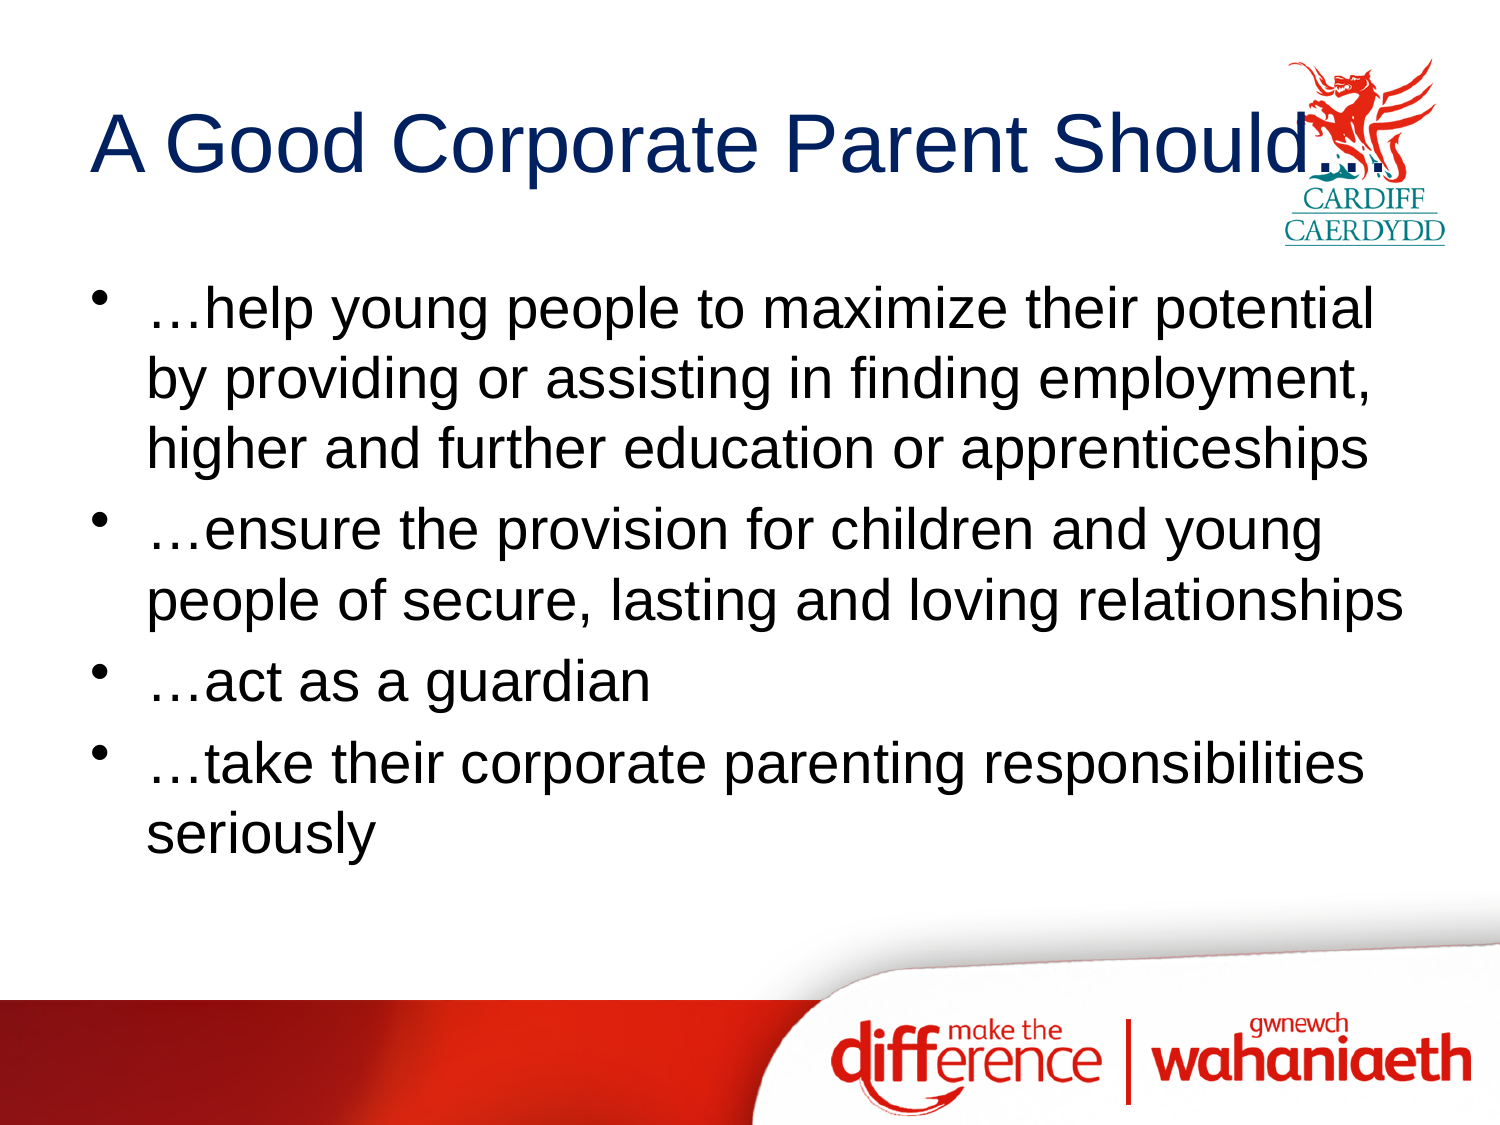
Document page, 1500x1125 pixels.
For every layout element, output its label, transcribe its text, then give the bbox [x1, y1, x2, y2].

list …help young people to maximize their potential by providing or assisting in finding employment, higher and further education or apprenticeships …ensure the provision for children and young people of secure, lasting and loving relationships …act as a guardian …take their corporate parenting responsibilities seriously [75, 262, 1425, 1005]
picture [0, 0, 1500, 1125]
title A Good Corporate Parent Should… [75, 45, 1425, 233]
